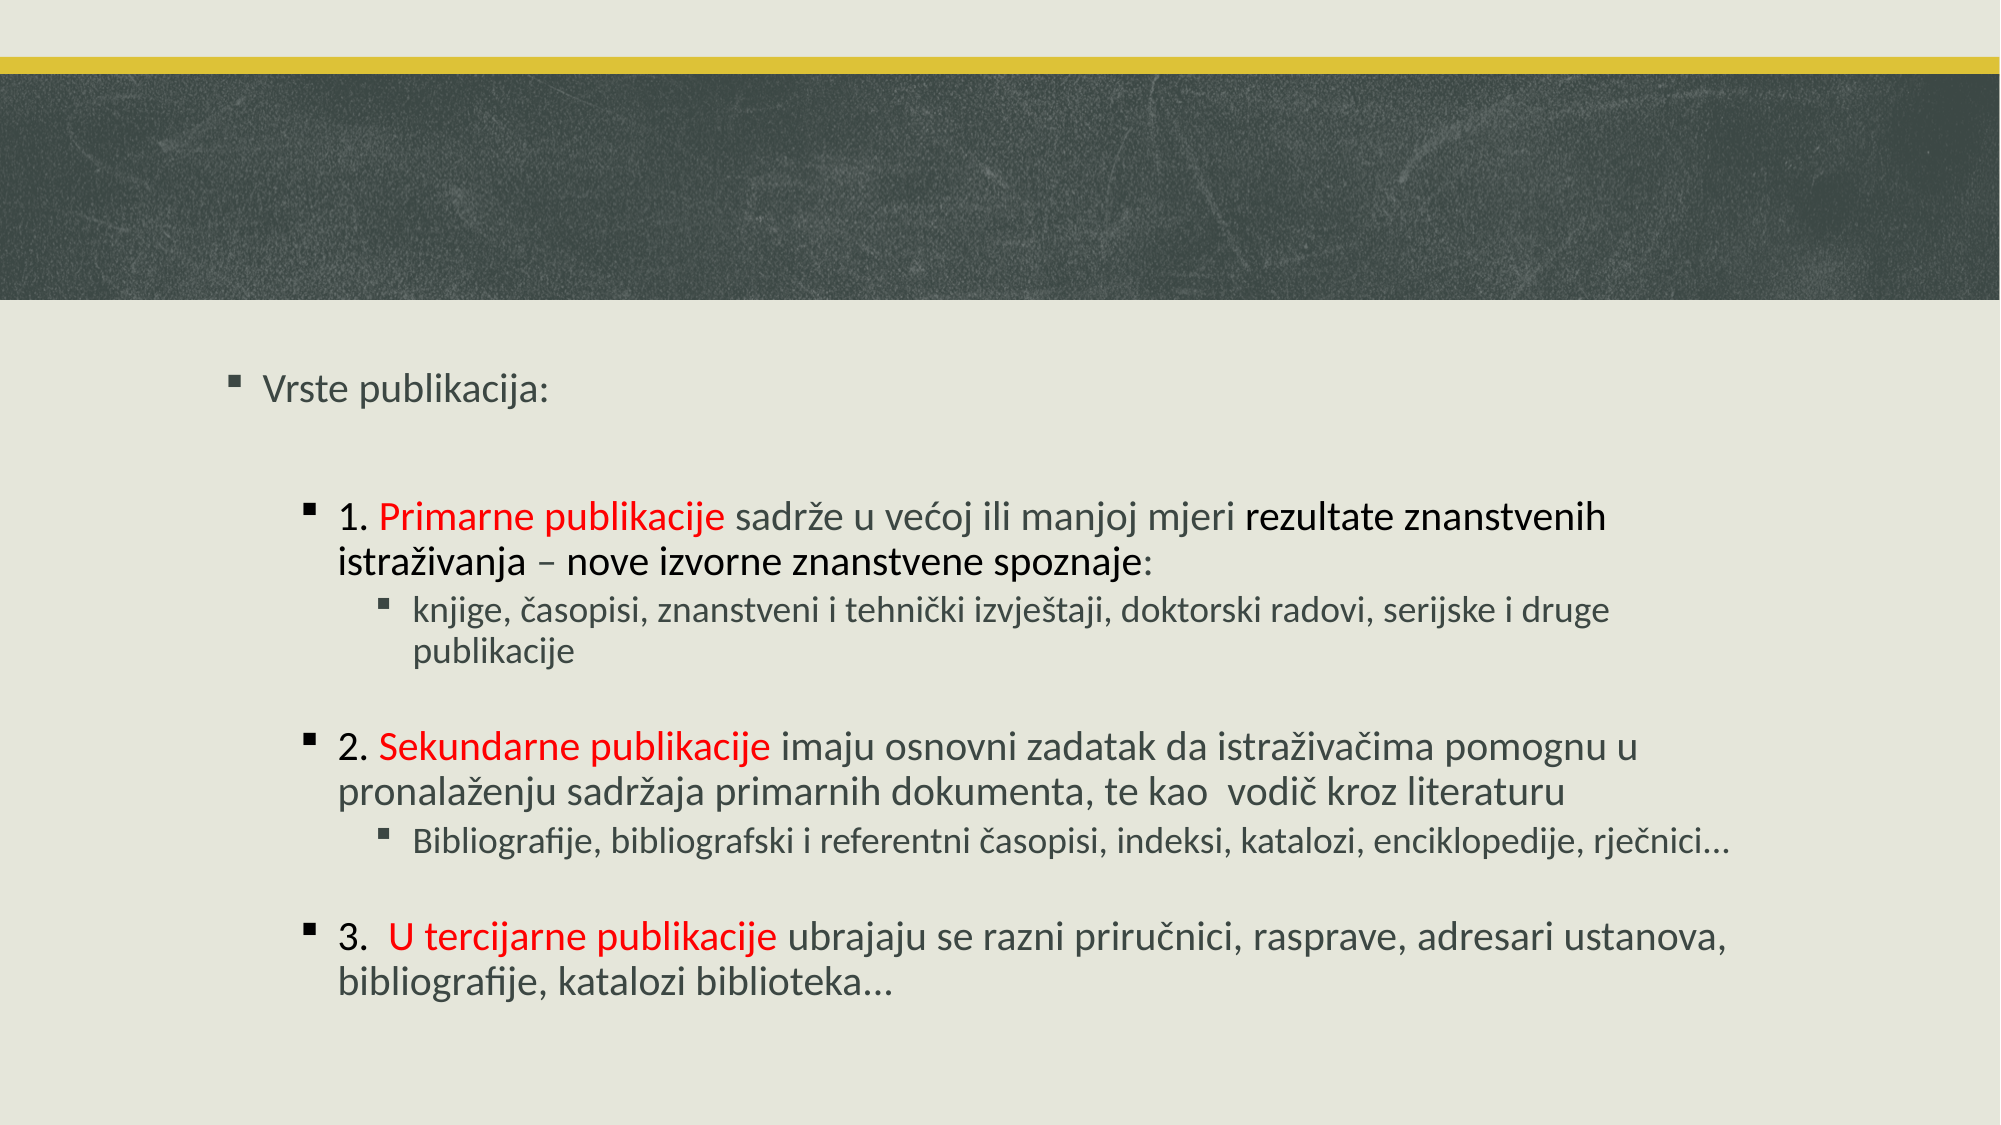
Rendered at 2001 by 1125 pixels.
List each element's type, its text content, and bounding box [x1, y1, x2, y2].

picture [0, 74, 2000, 300]
list Vrste publikacija: 1. Primarne publikacije sadrže u većoj ili manjoj mjeri rezultate znanstvenih istraživanja – nove izvorne znanstvene spoznaje: knjige, časopisi, znanstveni i tehnički izvještaji, doktorski radovi, serijske i druge publikacije 2. Sekundarne publikacije imaju osnovni zadatak da istraživačima pomognu u pronalaženju sadržaja primarnih dokumenta, te kao vodič kroz literaturu Bibliografije, bibliografski i referentni časopisi, indeksi, katalozi, enciklopedije, rječnici... 3. U tercijarne publikacije ubrajaju se razni priručnici, rasprave, adresari ustanova, bibliografije, katalozi biblioteka... [210, 359, 1790, 1100]
